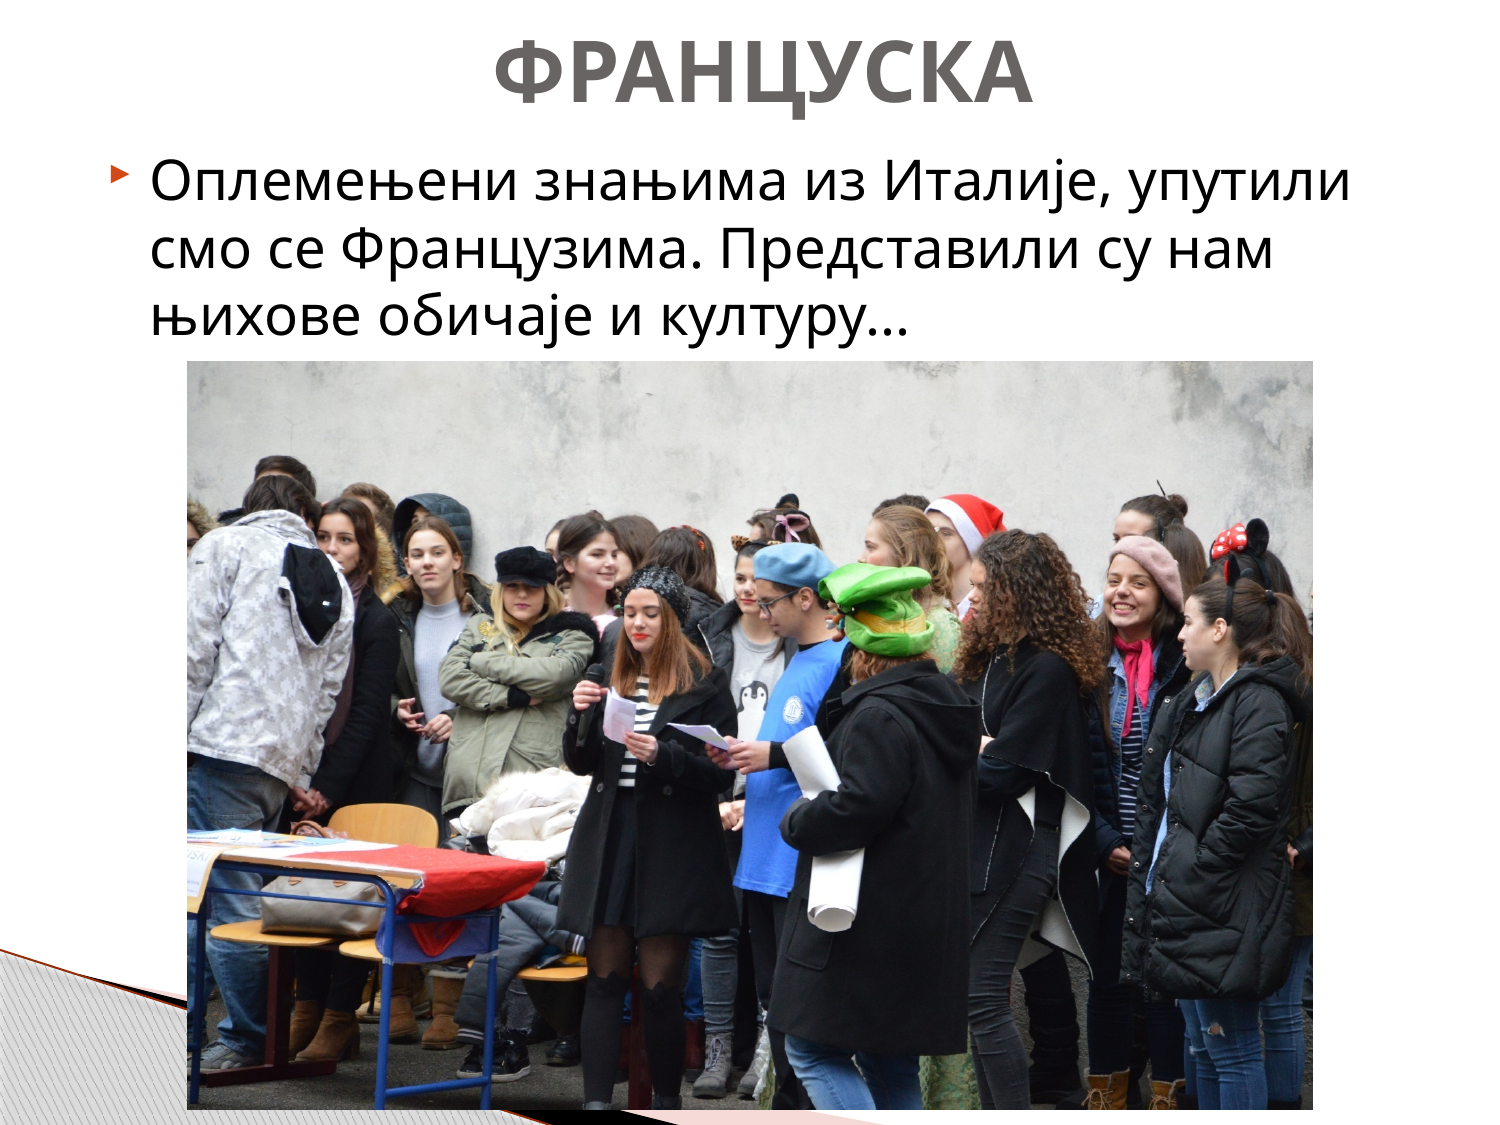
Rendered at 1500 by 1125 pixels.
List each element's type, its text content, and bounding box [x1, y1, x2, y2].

picture [187, 361, 1313, 1110]
title ФРАНЦУСКА [88, 0, 1439, 138]
list Оплемењени знањима из Италије, упутили смо се Французима. Представили су нам њихове обичаје и културу... [75, 137, 1425, 986]
